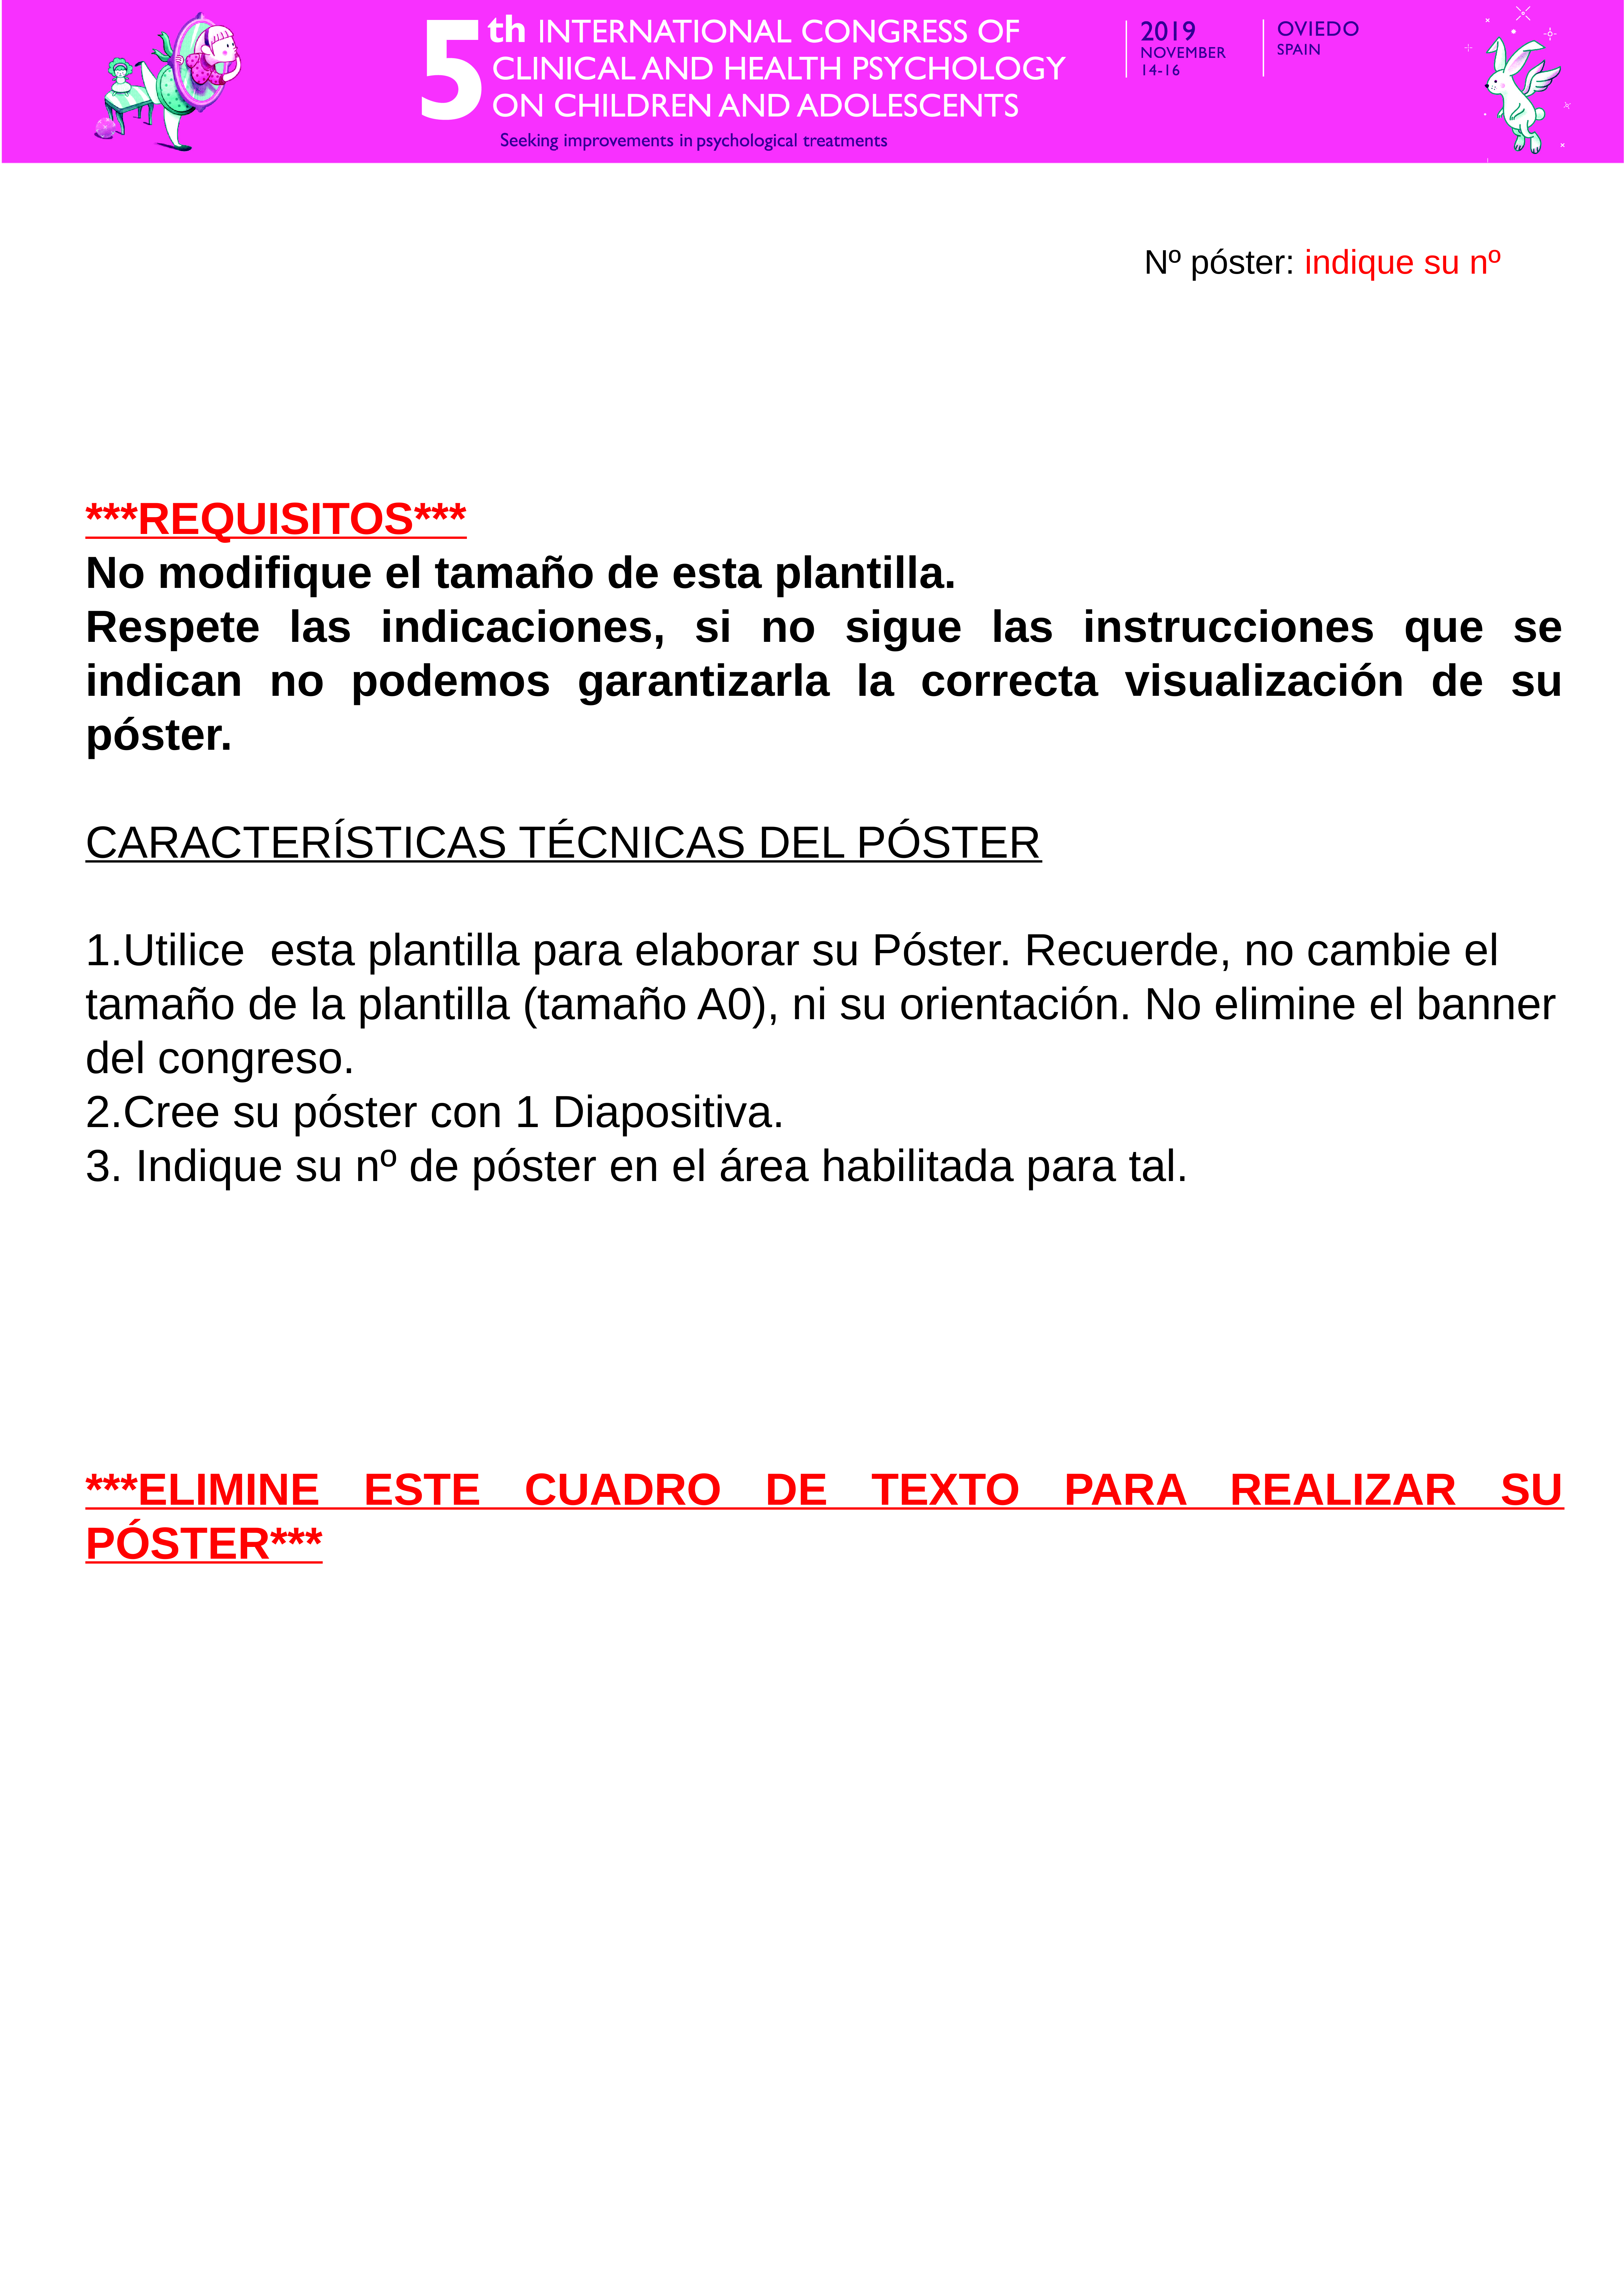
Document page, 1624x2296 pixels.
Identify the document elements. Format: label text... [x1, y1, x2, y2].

text_box Nº póster: indique su nº [1131, 237, 1514, 283]
picture [0, 0, 1624, 163]
text_box ***REQUISITOS*** No modifique el tamaño de esta plantilla. Respete las indicaciones, si no sigue las instrucciones que se indican no podemos garantizarla la correcta visualización de su póster. CARACTERÍSTICAS TÉCNICAS DEL PÓSTER Utilice esta plantilla para elaborar su Póster. Recuerde, no cambie el tamaño de la plantilla (tamaño A0), ni su orientación. No elimine el banner del congreso. Cree su póster con 1 Diapositiva. Indique su nº de póster en el área habilitada para tal. ***ELIMINE ESTE CUADRO DE TEXTO PARA REALIZAR SU PÓSTER*** [80, 325, 1569, 1948]
